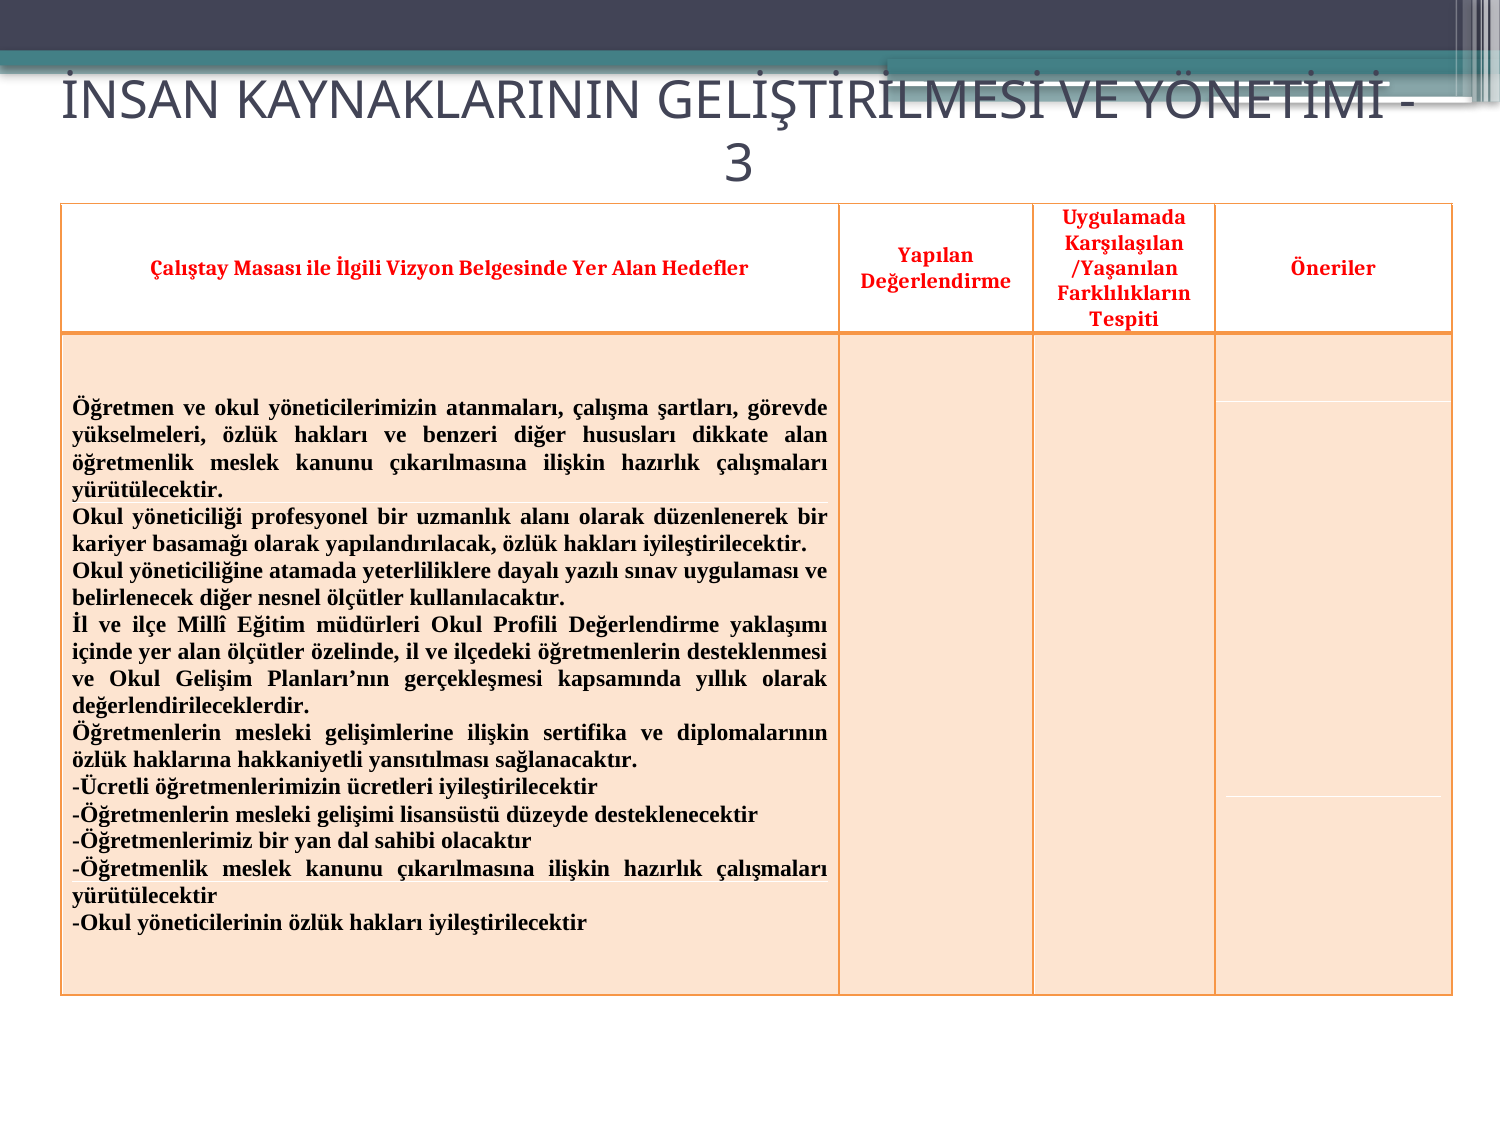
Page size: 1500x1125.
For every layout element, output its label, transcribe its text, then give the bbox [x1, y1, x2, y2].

title İNSAN KAYNAKLARININ GELİŞTİRİLMESİ VE YÖNETİMİ -3 [35, 58, 1444, 200]
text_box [46, 202, 1468, 1125]
